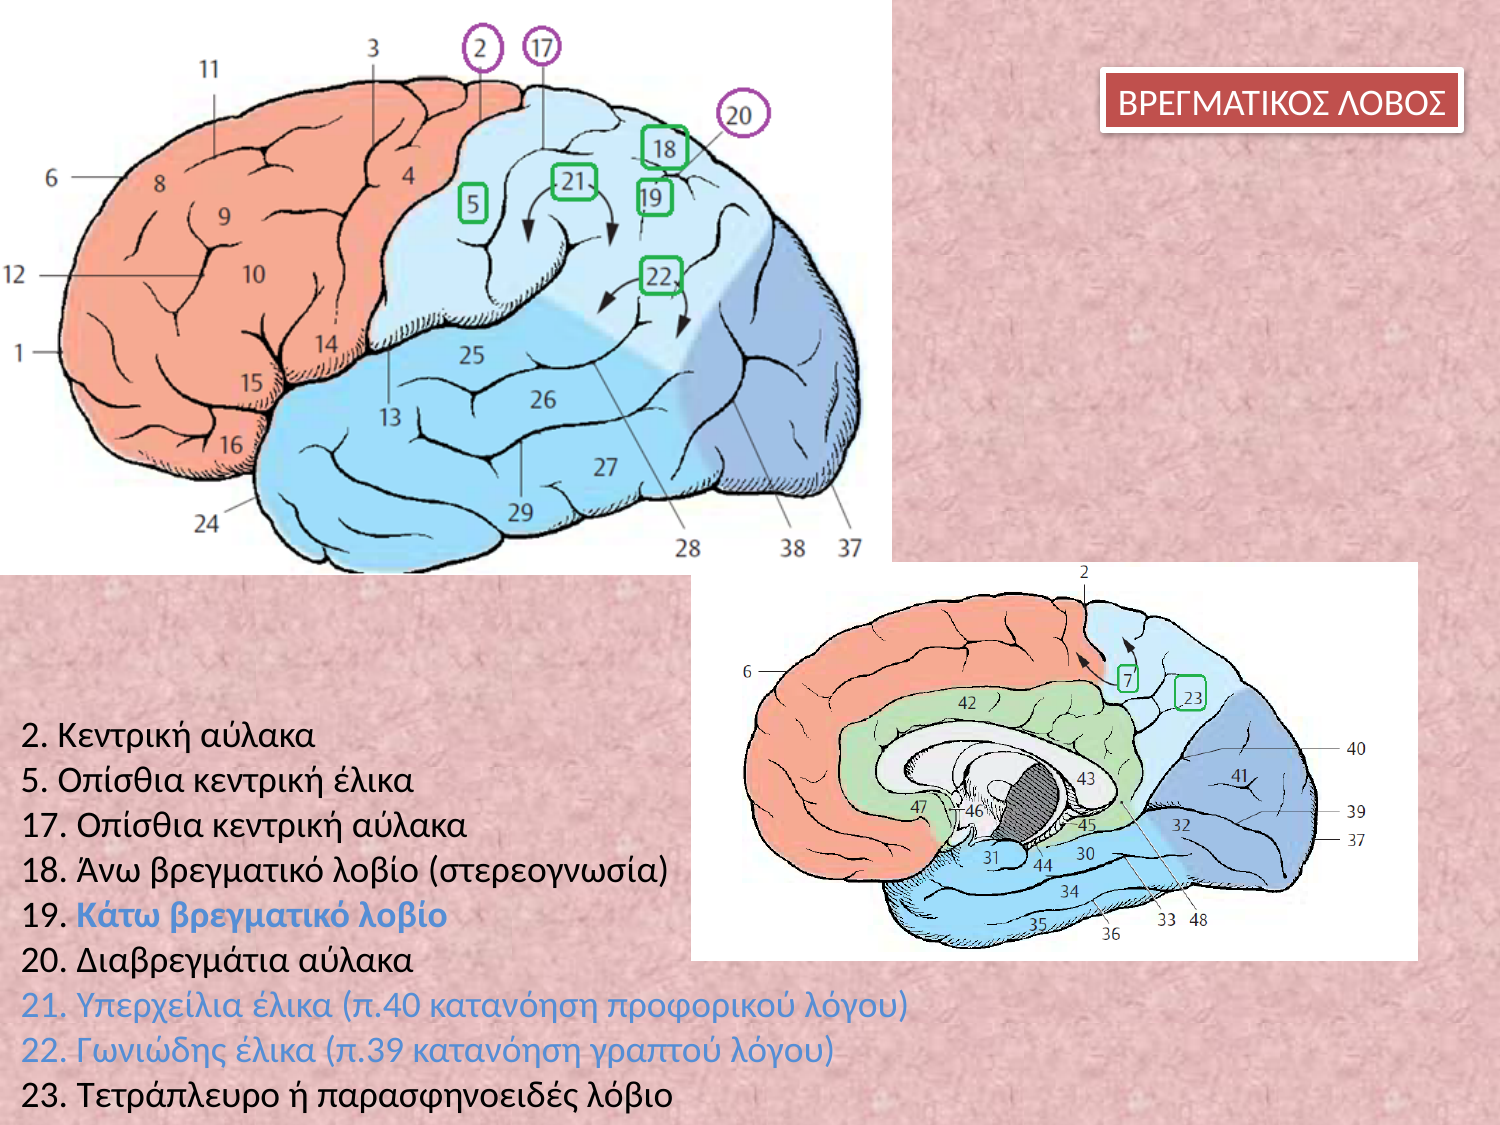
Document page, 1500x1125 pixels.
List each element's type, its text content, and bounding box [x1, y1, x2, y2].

picture [0, 0, 1500, 1125]
text_box 2. Κεντρική αύλακα 5. Οπίσθια κεντρική έλικα 17. Οπίσθια κεντρική αύλακα 18. Άνω βρεγματικό λοβίο (στερεογνωσία) 19. Κάτω βρεγματικό λοβίο 20. Διαβρεγμάτια αύλακα 21. Υπερχείλια έλικα (π.40 κατανόηση προφορικού λόγου) 22. Γωνιώδης έλικα (π.39 κατανόηση γραπτού λόγου) 23. Τετράπλευρο ή παρασφηνοειδές λόβιο [5, 703, 925, 1125]
text_box ΒΡΕΓΜΑΤΙΚΟΣ ΛΟΒΟΣ [1100, 67, 1464, 133]
